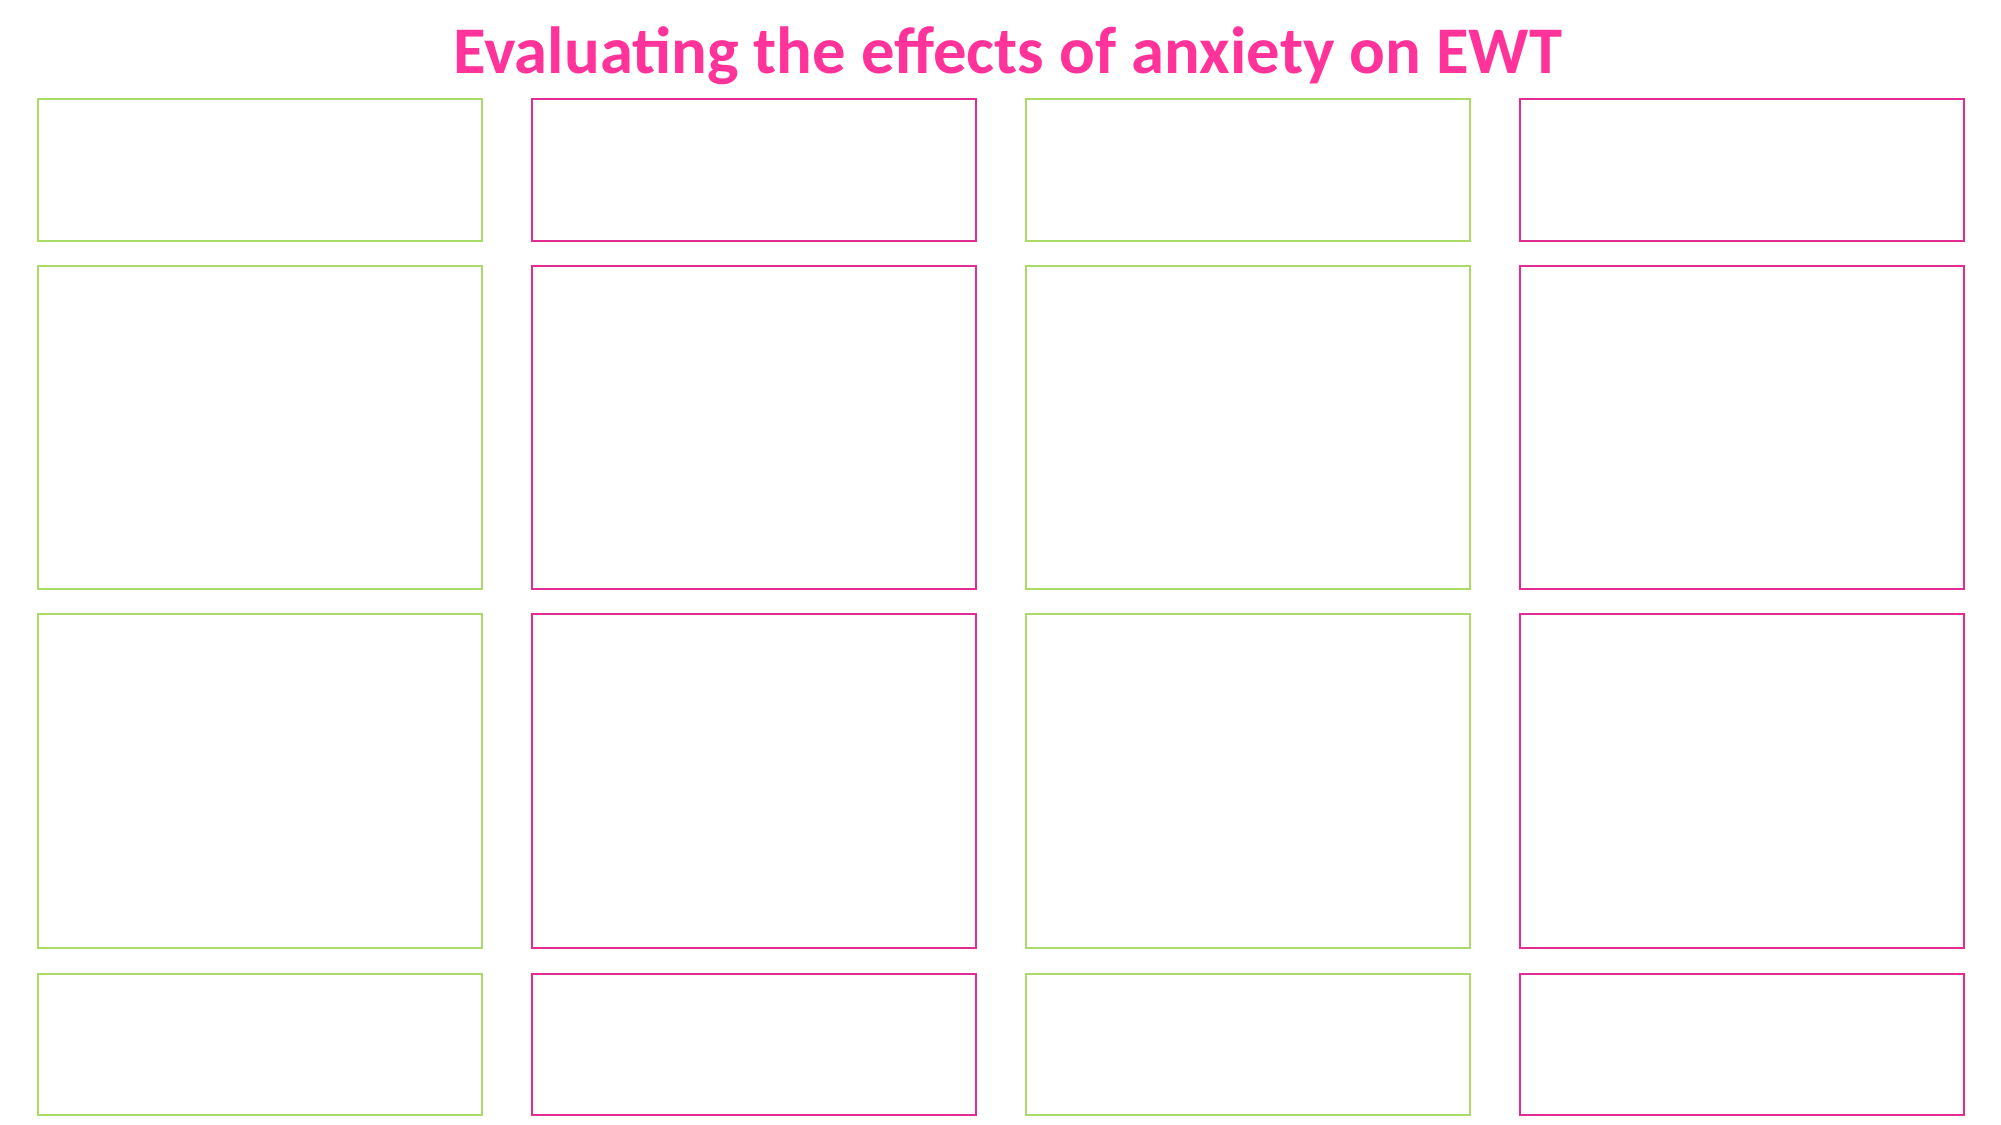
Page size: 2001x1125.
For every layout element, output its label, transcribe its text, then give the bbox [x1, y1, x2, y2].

text_box [1519, 613, 1965, 949]
text_box [1025, 613, 1471, 949]
text_box [37, 98, 483, 242]
text_box [37, 265, 483, 590]
text_box Evaluating the effects of anxiety on EWT [438, 0, 1579, 95]
text_box [531, 613, 977, 949]
text_box [1025, 973, 1471, 1116]
text_box [37, 613, 483, 949]
text_box [1025, 265, 1471, 590]
text_box [1519, 98, 1965, 242]
text_box [531, 98, 977, 242]
text_box [1519, 265, 1965, 590]
text_box [1025, 98, 1471, 242]
text_box [531, 265, 977, 590]
text_box [531, 973, 977, 1116]
text_box [1519, 973, 1965, 1116]
text_box [37, 973, 483, 1116]
